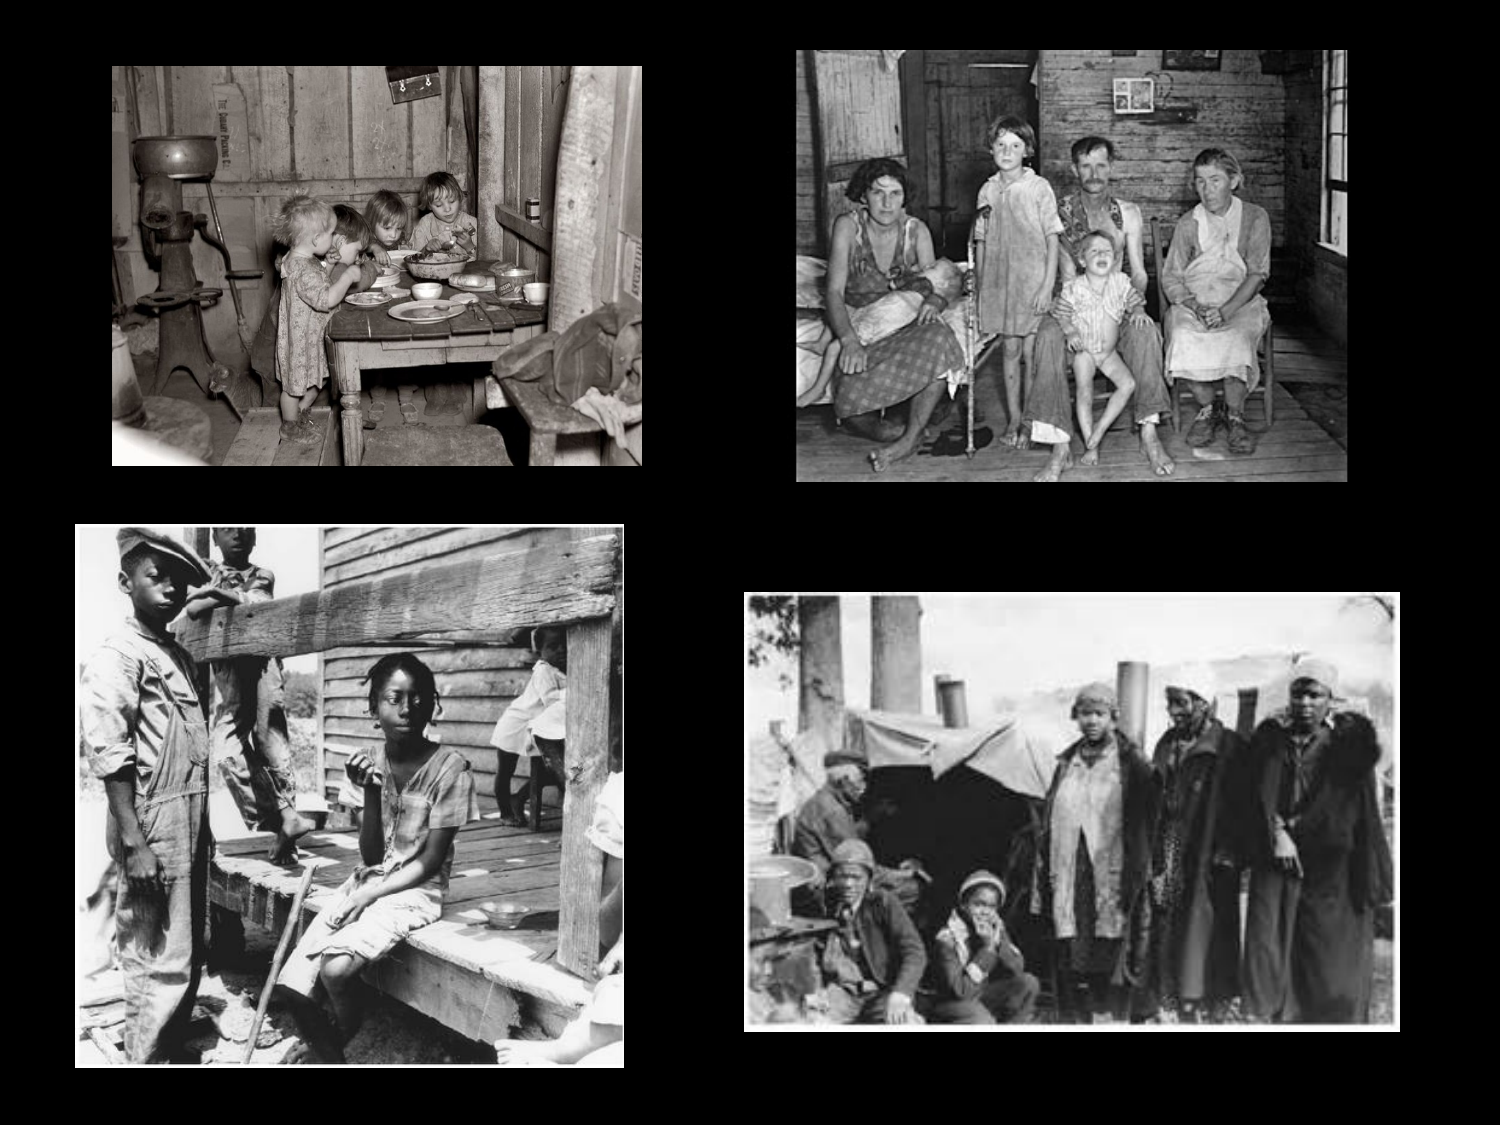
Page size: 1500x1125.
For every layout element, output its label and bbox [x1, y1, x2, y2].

picture [112, 65, 642, 467]
picture [743, 592, 1400, 1033]
picture [74, 524, 624, 1068]
picture [712, 50, 1432, 482]
